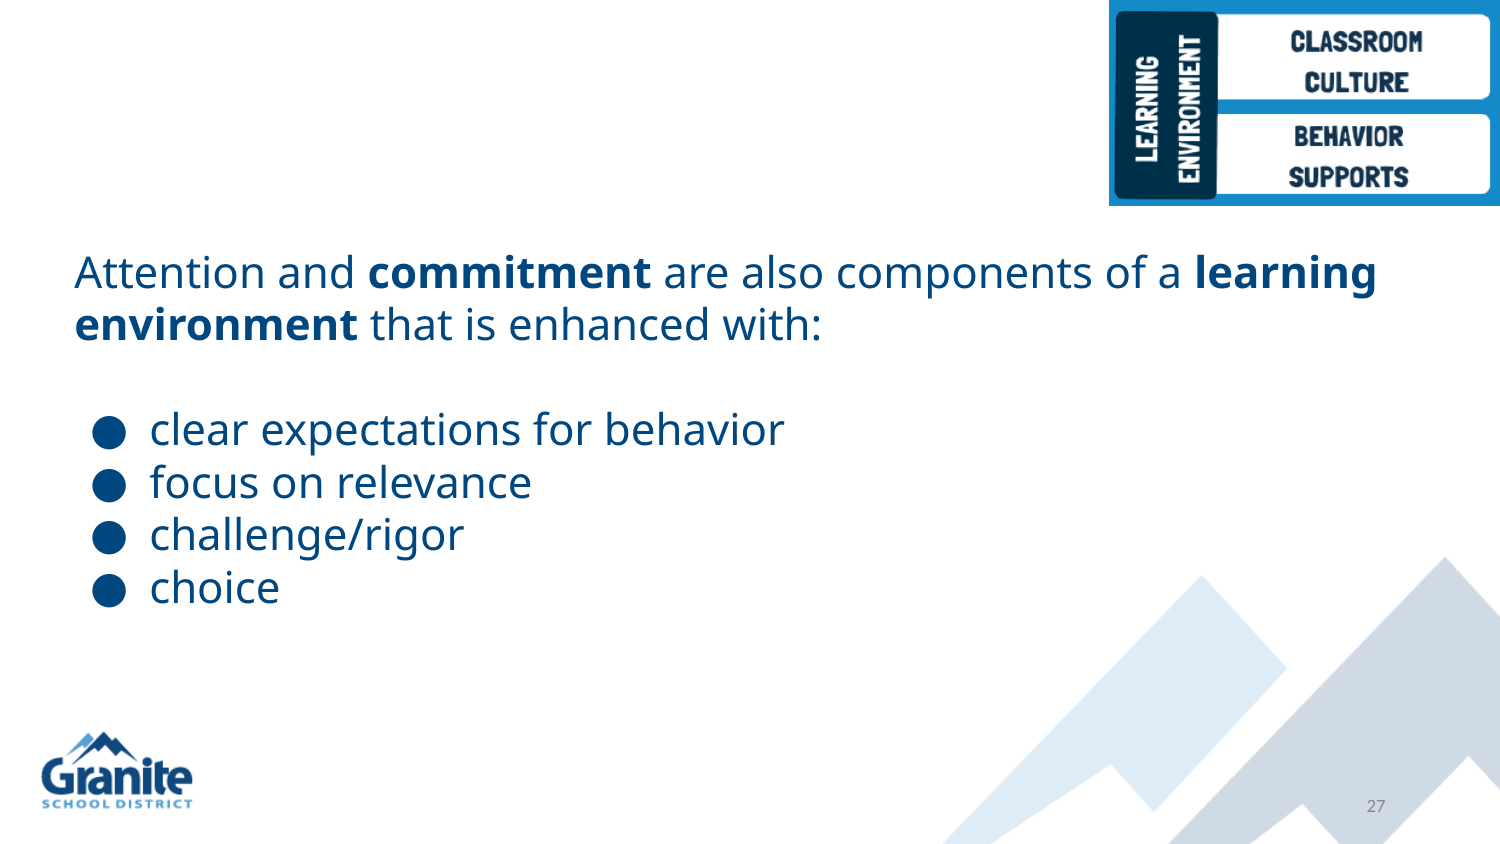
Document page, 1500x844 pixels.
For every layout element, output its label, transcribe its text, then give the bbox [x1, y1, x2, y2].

slide_number ‹#› [1059, 782, 1397, 827]
picture [0, 0, 1500, 844]
text_box Attention and commitment are also components of a learning environment that is enhanced with: clear expectations for behavior focus on relevance challenge/rigor choice [59, 229, 1441, 615]
